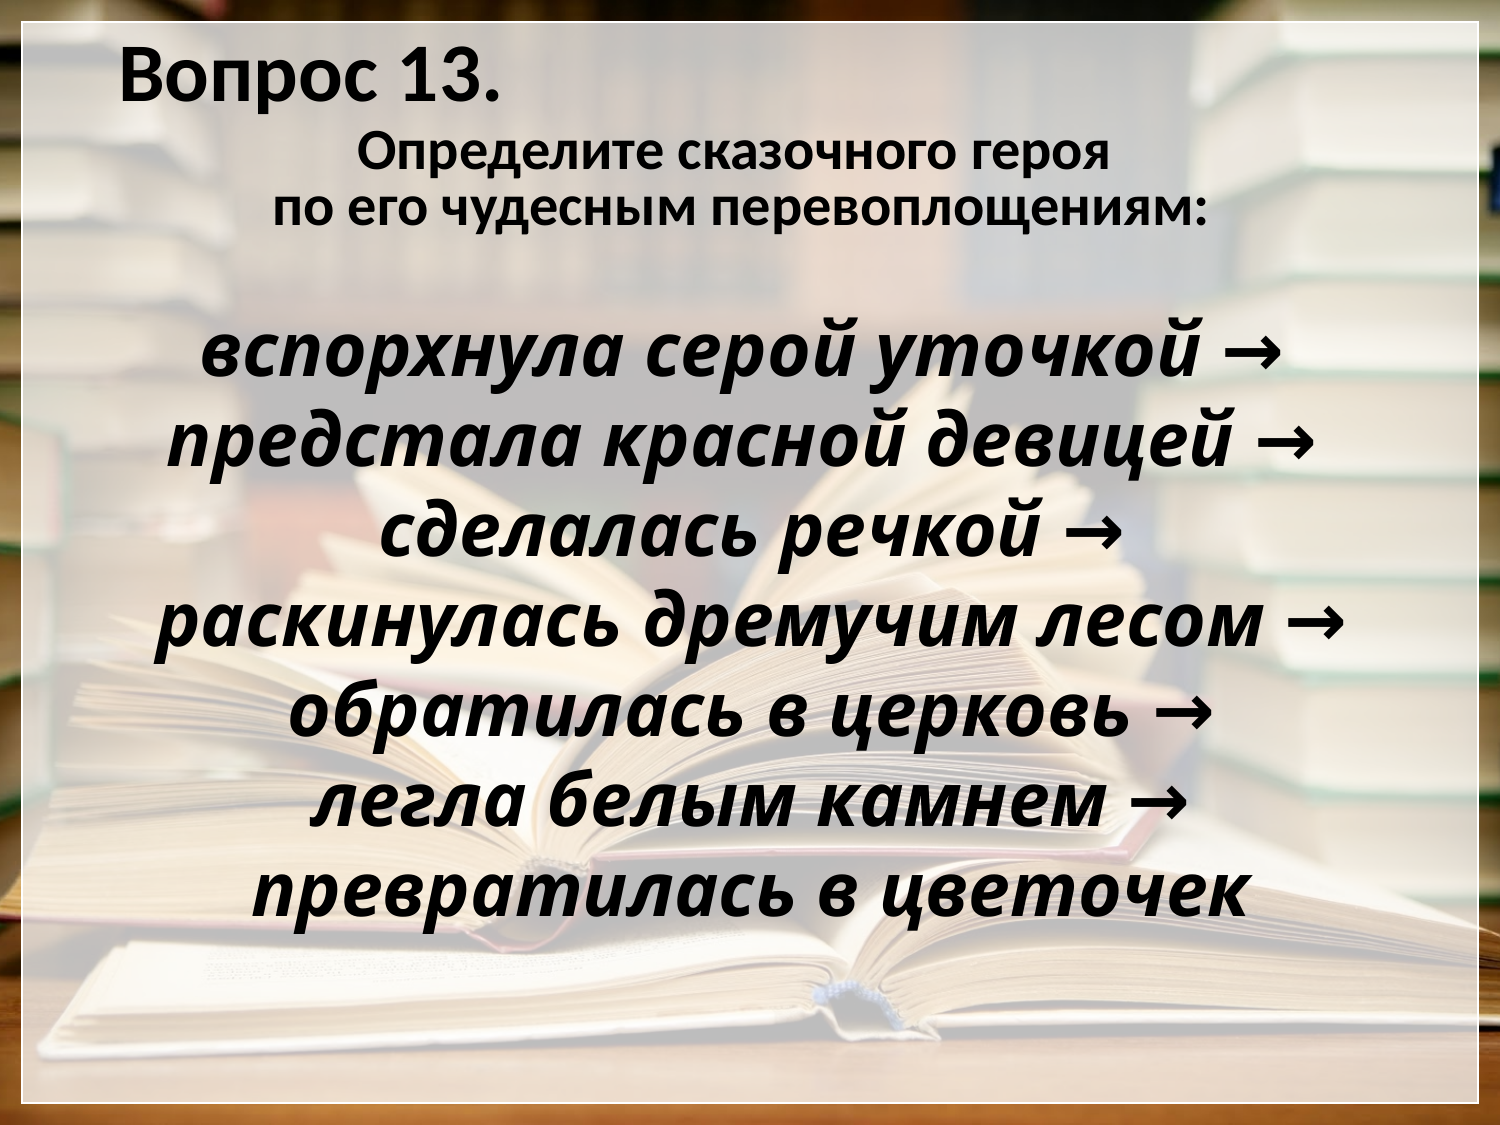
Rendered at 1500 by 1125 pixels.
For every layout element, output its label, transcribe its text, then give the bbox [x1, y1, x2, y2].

text_box Определите сказочного героя по его чудесным перевоплощениям: [41, 117, 1442, 245]
title Вопрос 13. [103, 21, 1397, 117]
picture [0, 0, 1500, 1125]
text_box вспорхнула серой уточкой → предстала красной девицей → сделалась речкой → раскинулась дремучим лесом → обратилась в церковь → легла белым камнем → превратилась в цветочек [28, 293, 1476, 939]
